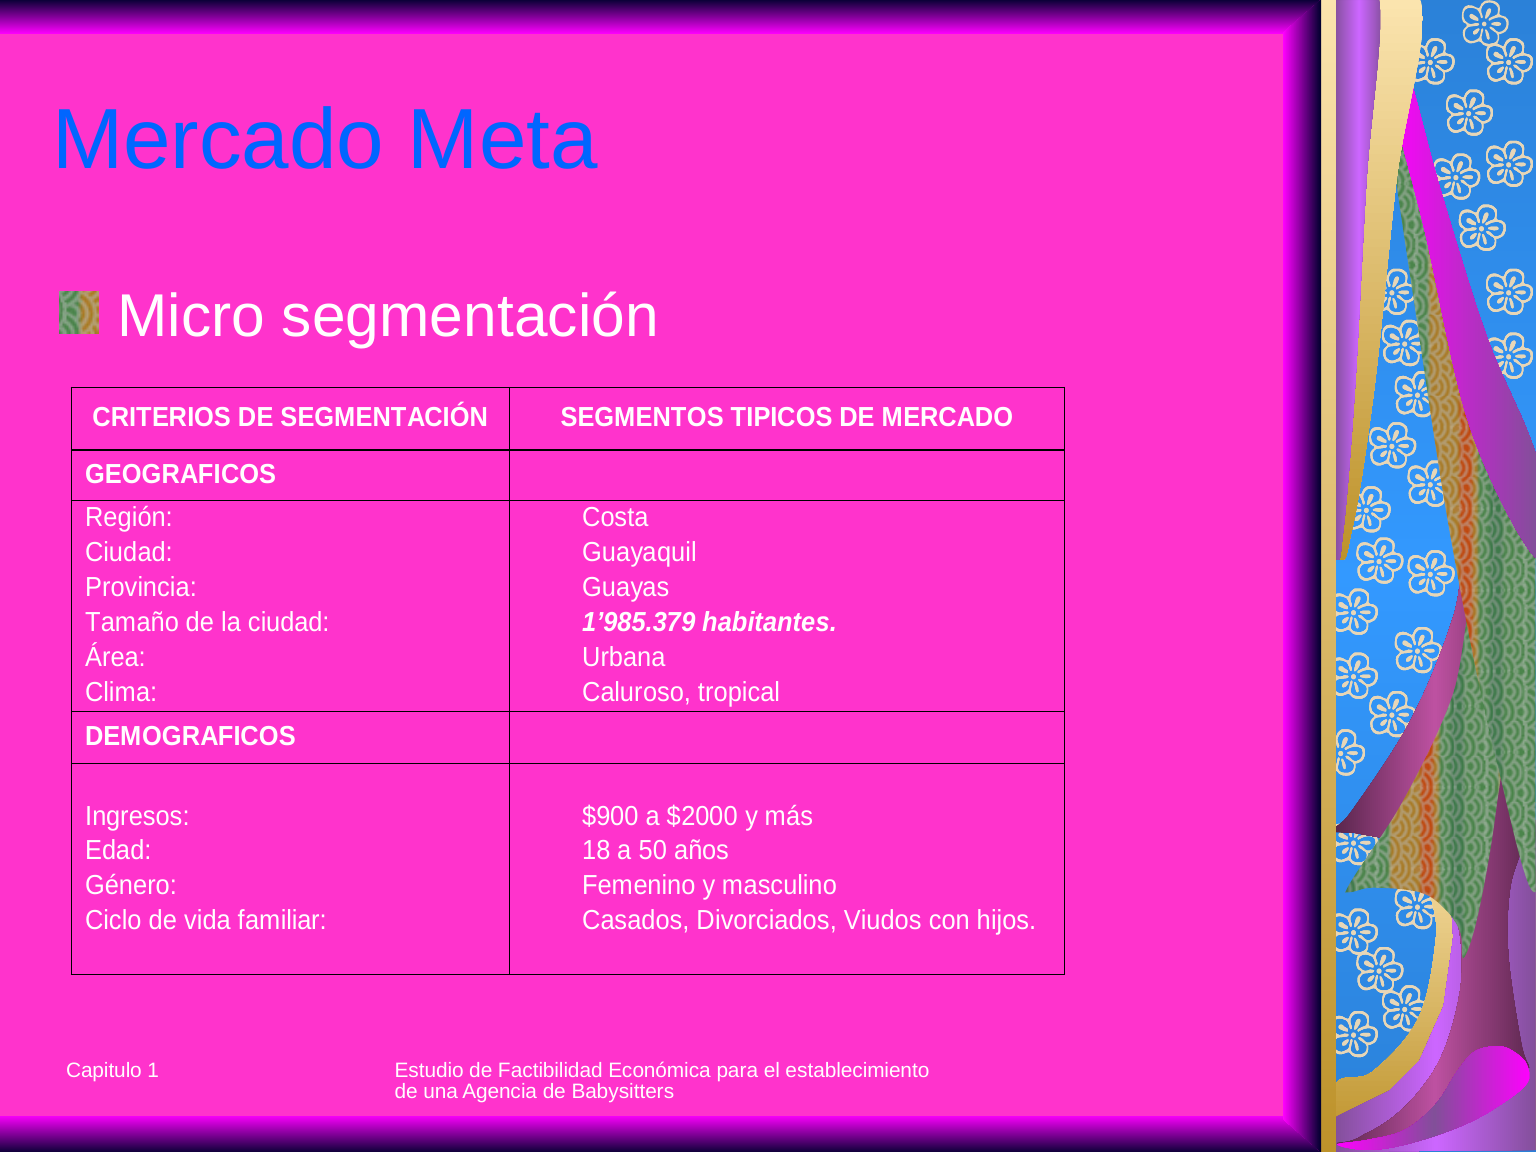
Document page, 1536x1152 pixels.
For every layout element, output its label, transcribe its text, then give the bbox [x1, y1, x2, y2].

picture [59, 291, 99, 334]
title Mercado Meta [36, 37, 1293, 231]
list Micro segmentación [44, 268, 1206, 376]
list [70, 386, 1265, 1014]
footer Estudio de Factibilidad Económica para el establecimiento de una Agencia de Babysitters [378, 1049, 960, 1130]
slide_number Capitulo 1 [50, 1048, 351, 1129]
picture [1345, 148, 1536, 959]
